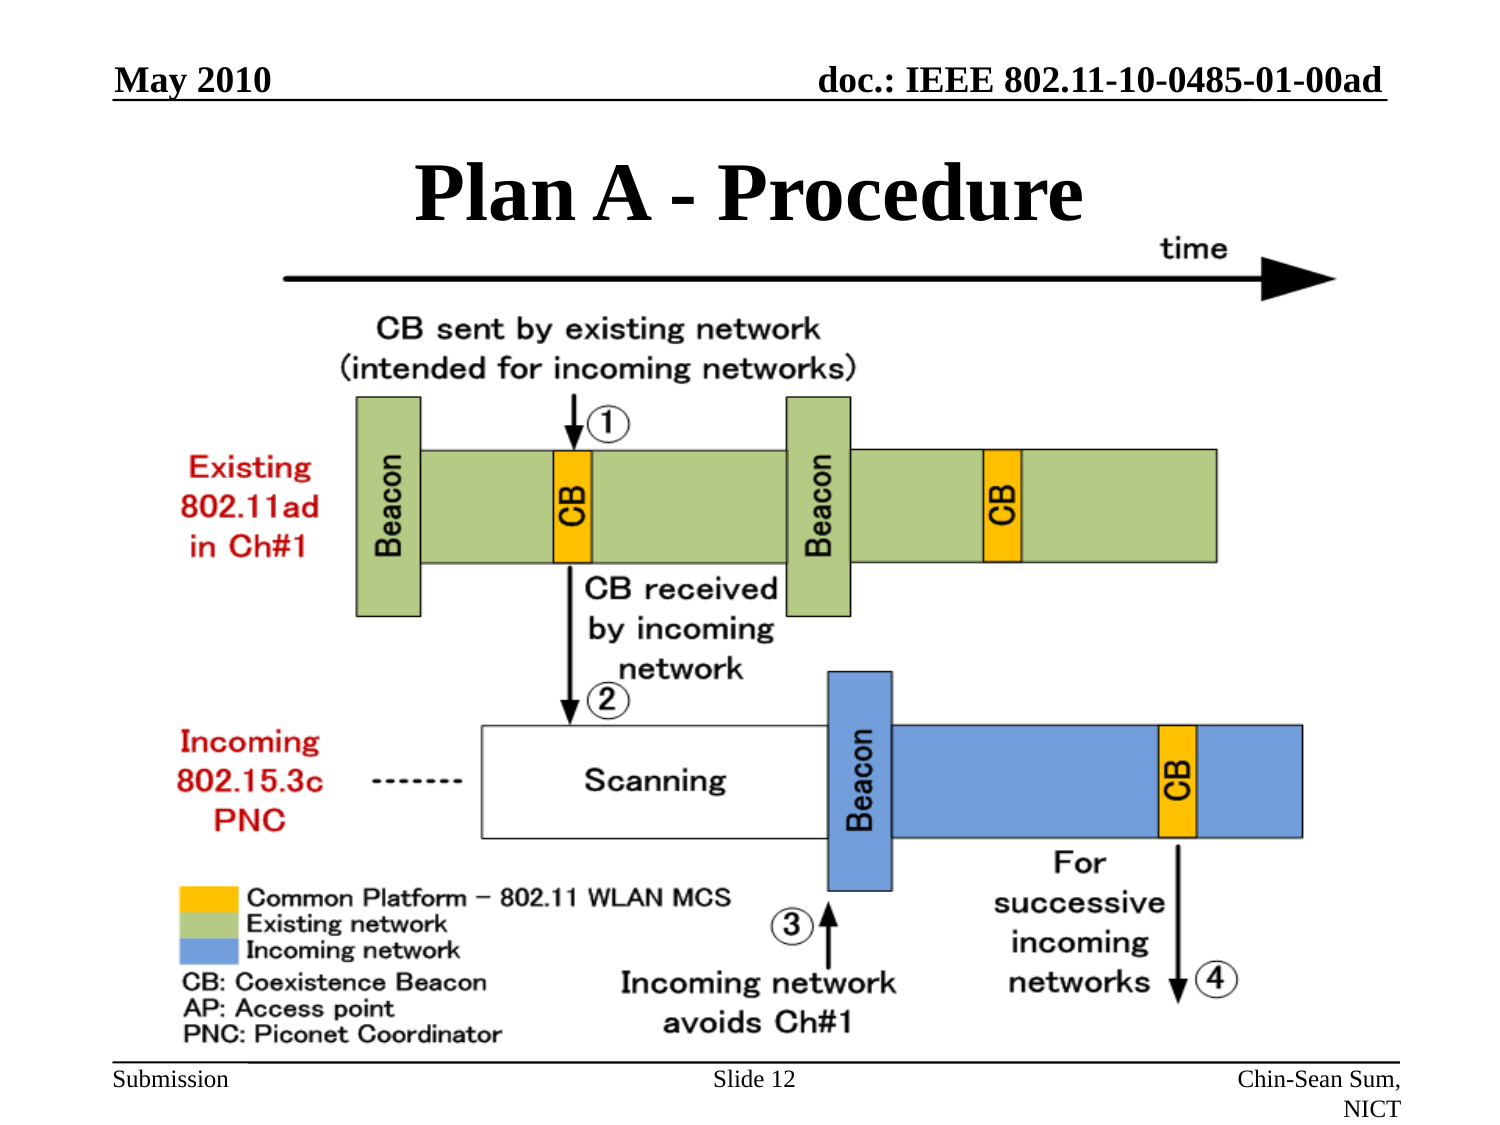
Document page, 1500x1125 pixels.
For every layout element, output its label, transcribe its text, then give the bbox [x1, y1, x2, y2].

title Plan A - Procedure [112, 99, 1388, 276]
slide_number Slide 12 [712, 1061, 797, 1093]
footer Chin-Sean Sum, NICT [1191, 1061, 1402, 1093]
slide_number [114, 54, 278, 101]
picture [176, 224, 1338, 1052]
